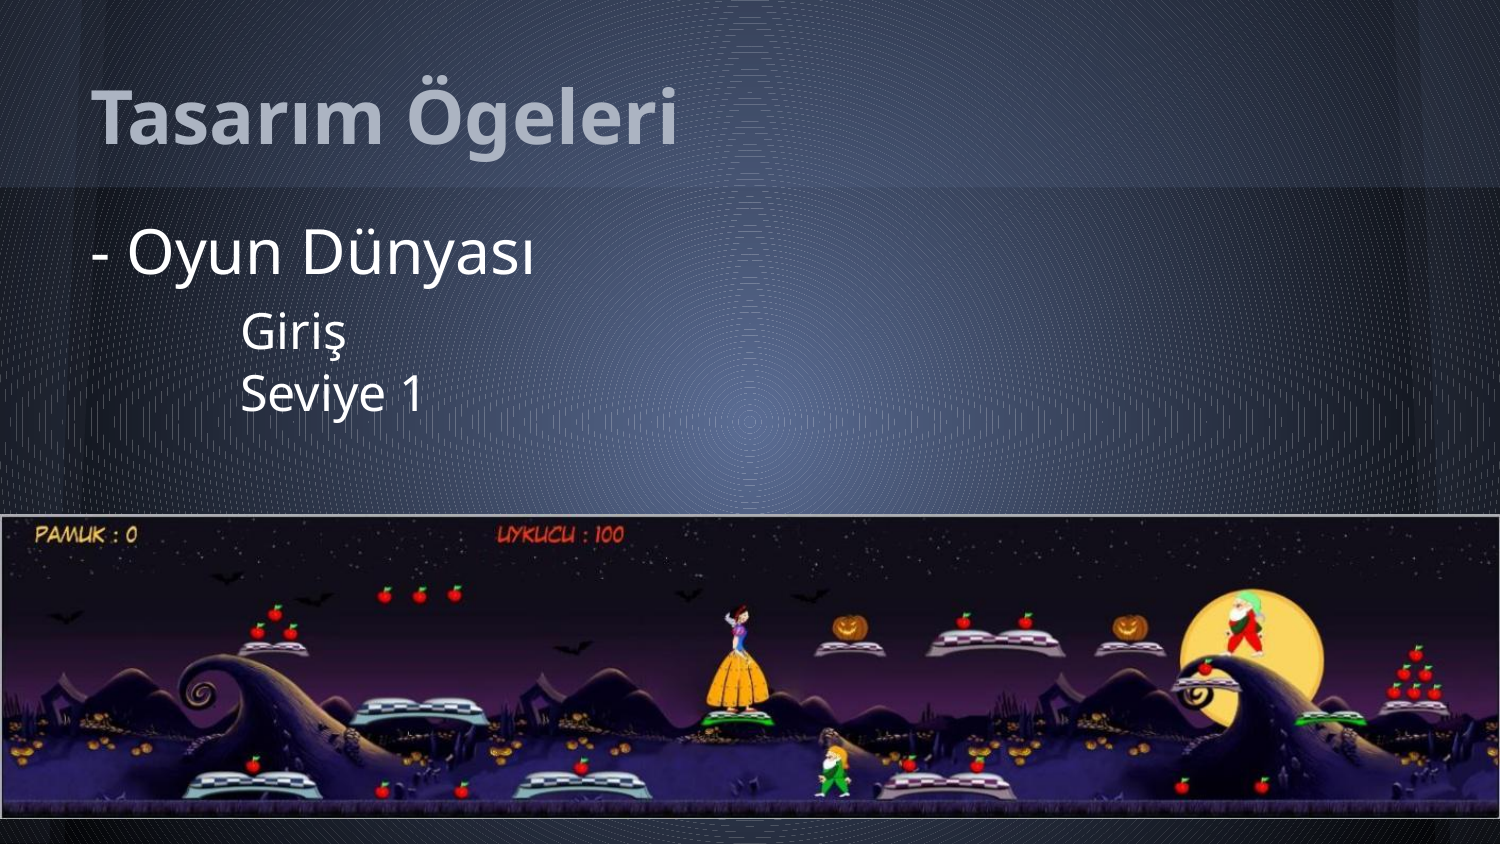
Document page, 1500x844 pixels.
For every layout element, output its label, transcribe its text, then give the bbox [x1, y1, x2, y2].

list - Oyun Dünyası Giriş Seviye 1 [75, 196, 1425, 512]
title Tasarım Ögeleri [75, 33, 1425, 175]
picture [0, 513, 1500, 820]
